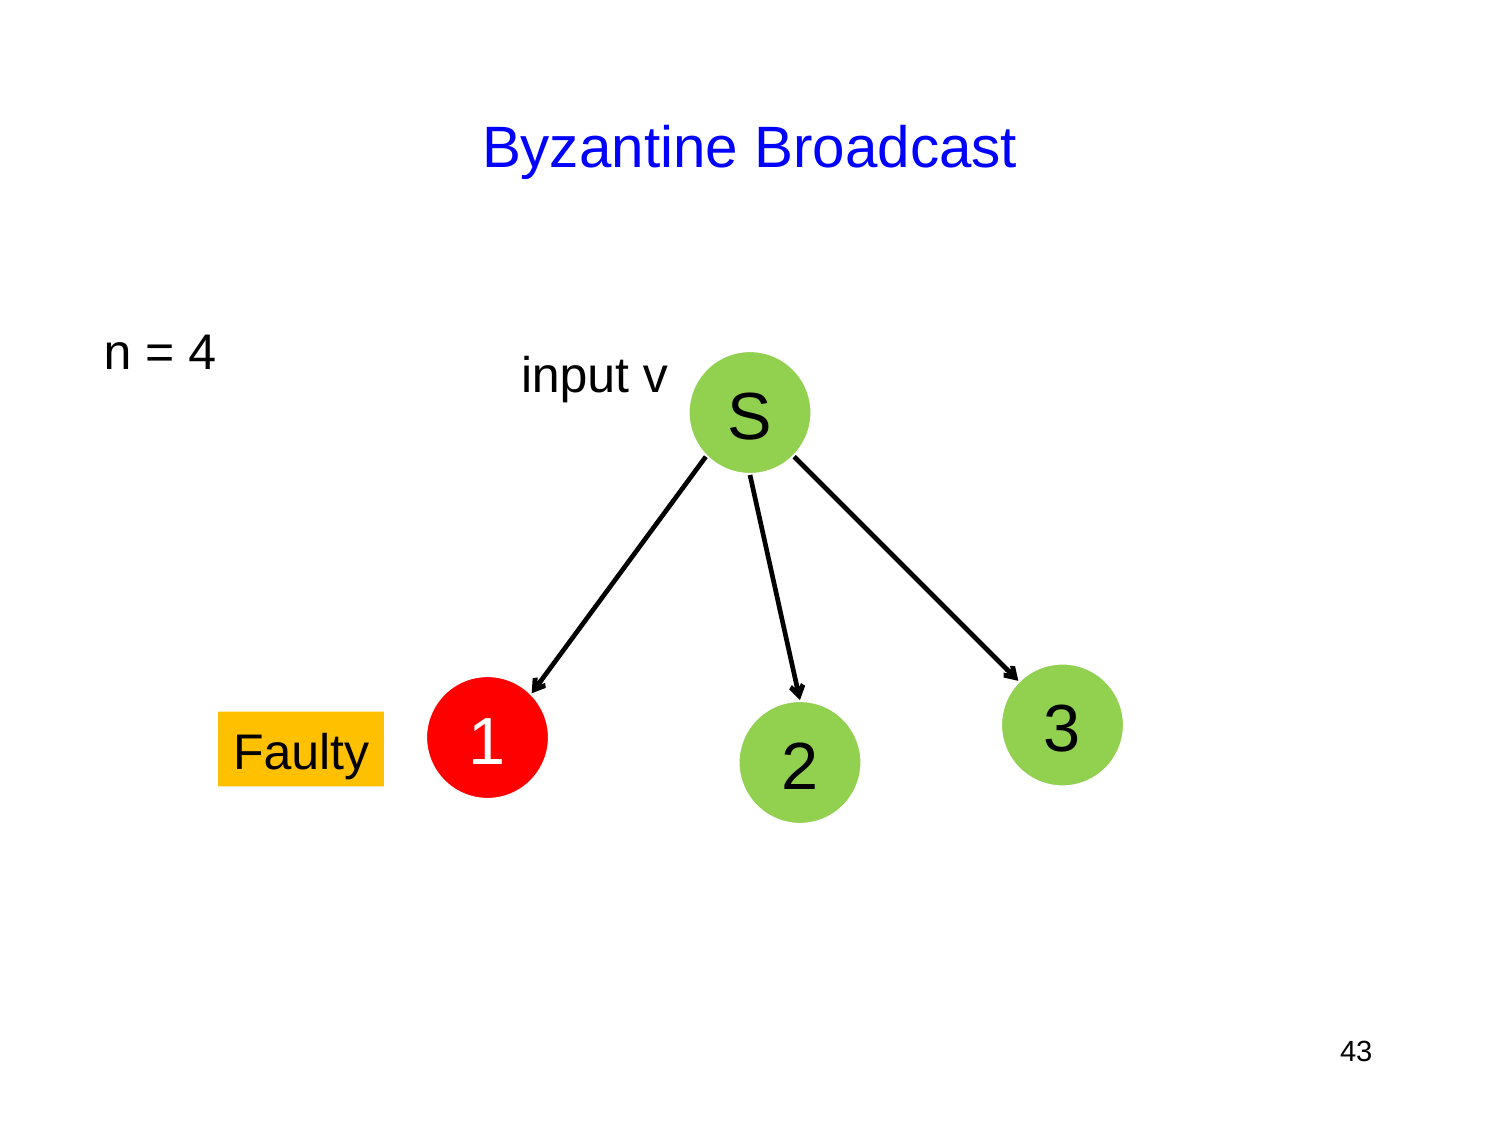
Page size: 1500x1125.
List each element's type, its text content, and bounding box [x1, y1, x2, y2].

text_box n = 4 [88, 311, 232, 387]
text_box 1 [422, 672, 553, 803]
text_box Faulty [218, 711, 384, 787]
text_box S [685, 347, 815, 477]
text_box 3 [997, 660, 1128, 790]
slide_number 43 [1074, 1024, 1388, 1101]
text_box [531, 456, 706, 694]
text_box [793, 456, 1019, 681]
text_box input v [506, 334, 684, 410]
title Byzantine Broadcast [112, 49, 1388, 238]
text_box 2 [735, 698, 865, 828]
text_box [749, 474, 801, 701]
